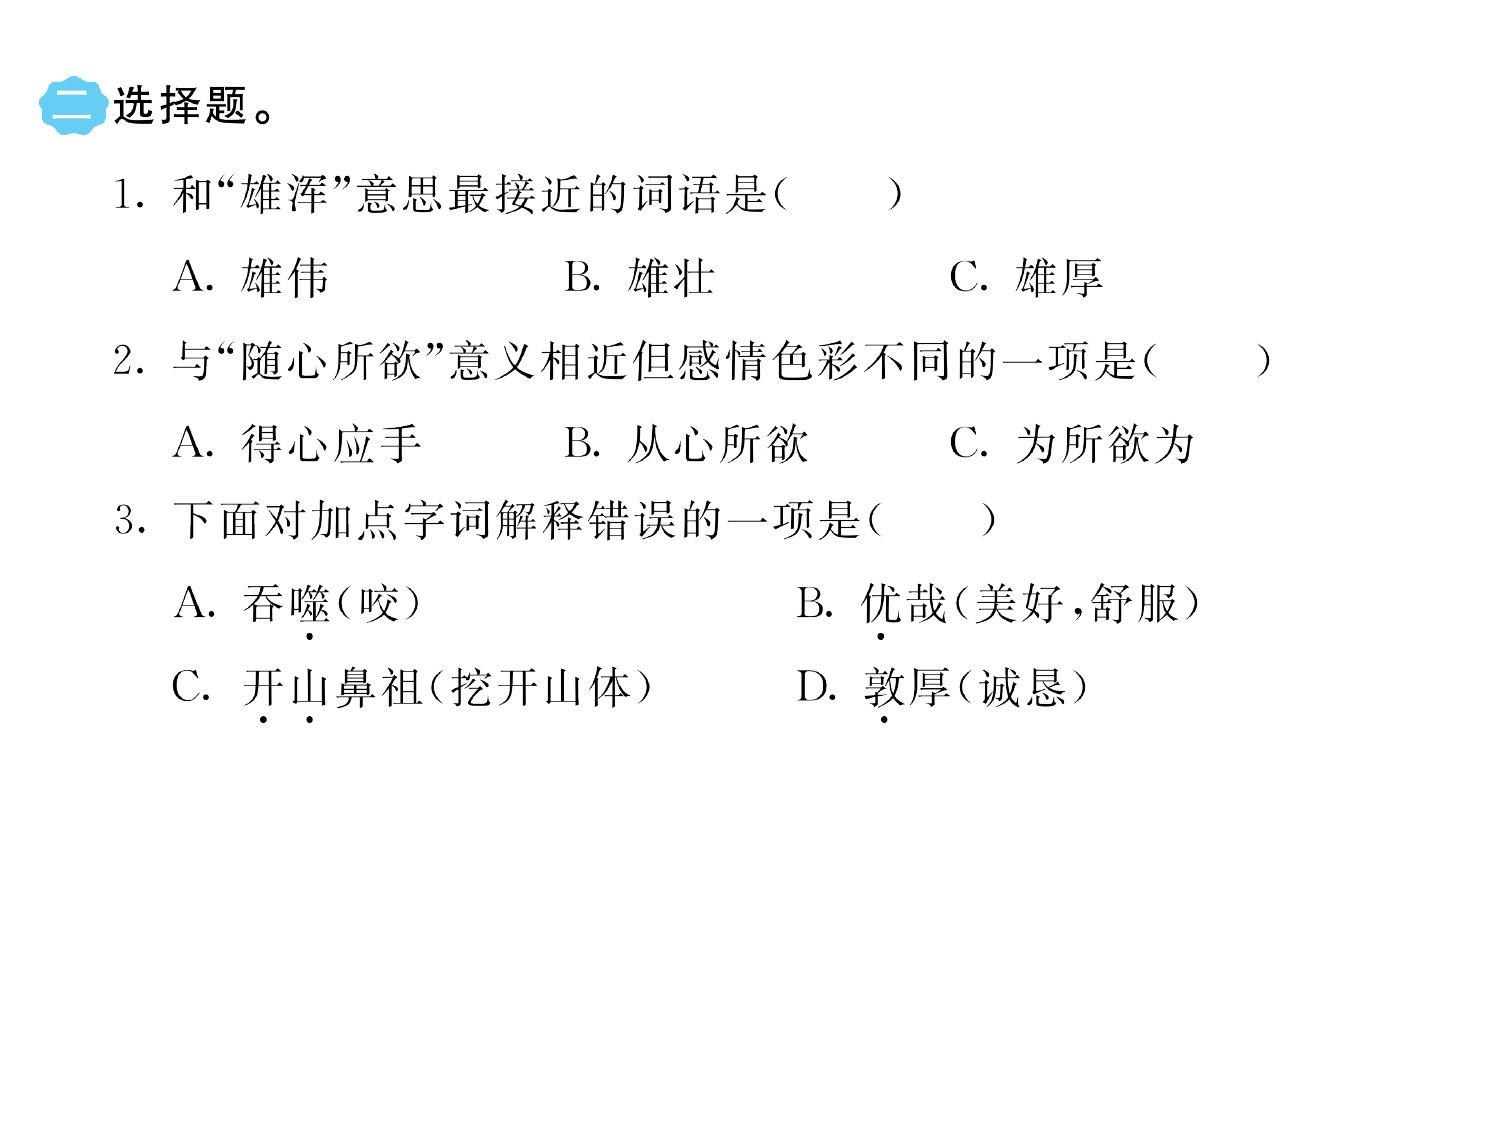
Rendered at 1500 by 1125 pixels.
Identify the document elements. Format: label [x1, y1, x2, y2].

picture [35, 66, 1453, 731]
